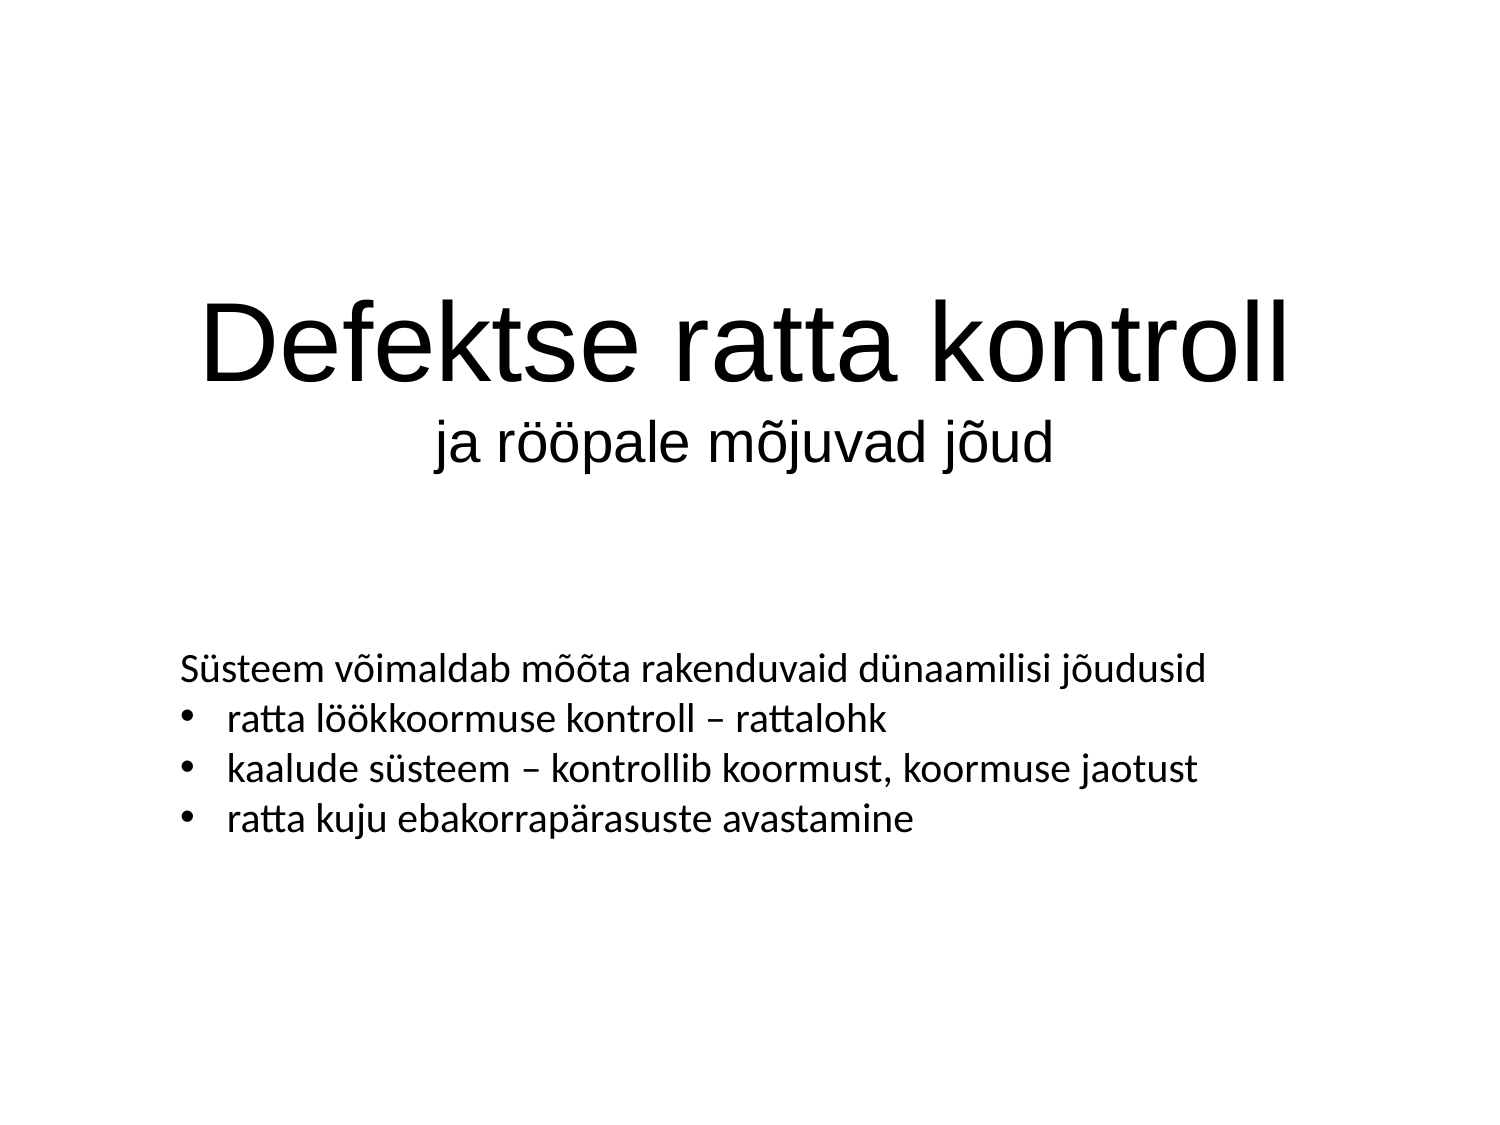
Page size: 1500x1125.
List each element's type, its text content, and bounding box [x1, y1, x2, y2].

title Defektse ratta kontroll ja rööpale mõjuvad jõud [183, 90, 1308, 482]
text_box Süsteem võimaldab mõõta rakenduvaid dünaamilisi jõudusid ratta löökkoormuse kontroll – rattalohk kaalude süsteem – kontrollib koormust, koormuse jaotust ratta kuju ebakorrapärasuste avastamine [165, 633, 1335, 849]
